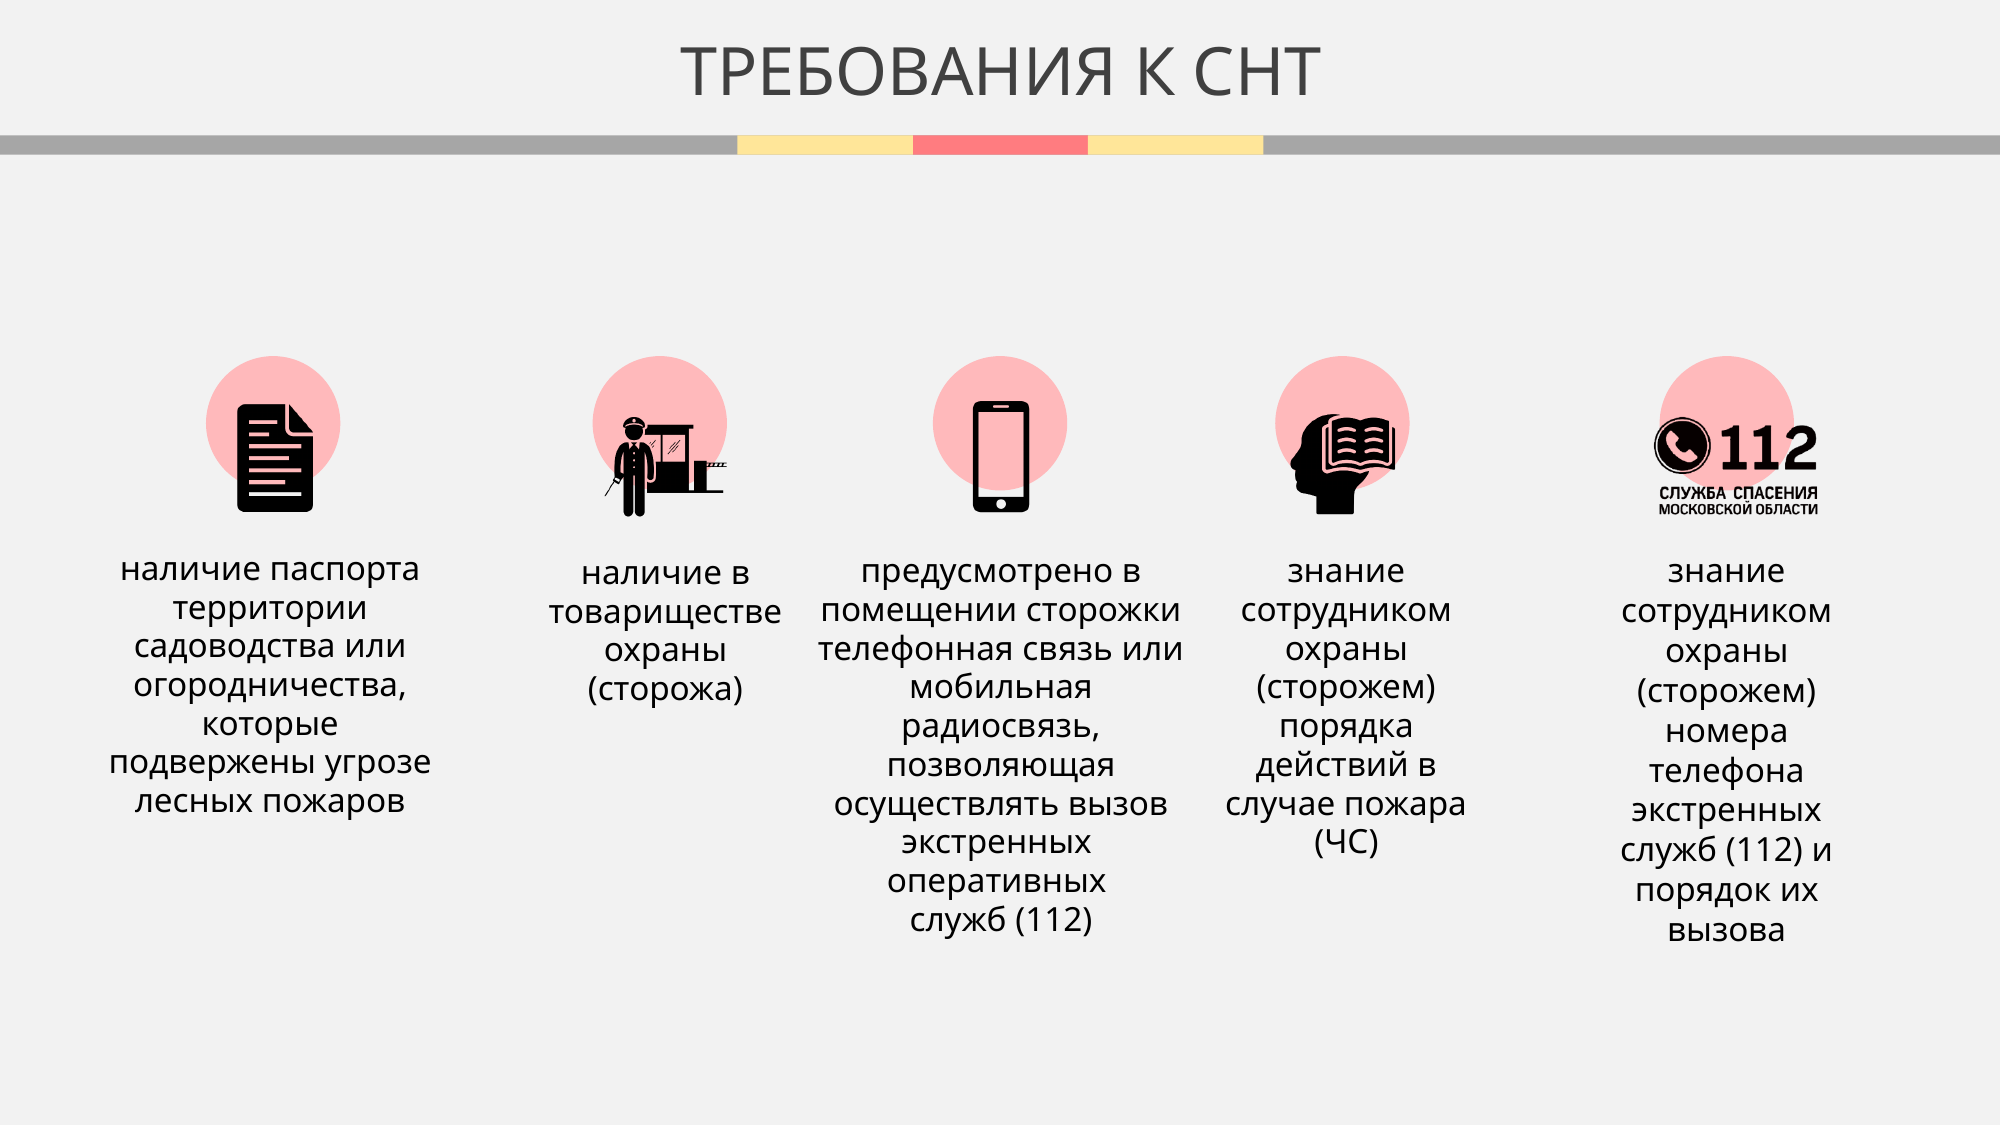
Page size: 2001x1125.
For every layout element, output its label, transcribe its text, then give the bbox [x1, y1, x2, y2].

text_box [1660, 355, 1793, 406]
picture [193, 392, 354, 520]
picture [920, 392, 1082, 526]
text_box наличие в товариществе охраны (сторожа) [531, 546, 801, 716]
text_box наличие паспорта территории садоводства или огородничества, которые подвержены угрозе лесных пожаров [93, 542, 448, 828]
picture [1640, 406, 1833, 522]
text_box ТРЕБОВАНИЯ К СНТ [665, 21, 1337, 117]
text_box [1275, 355, 1410, 410]
picture [604, 417, 727, 518]
text_box [939, 355, 1061, 392]
picture [1275, 410, 1410, 518]
text_box знание сотрудником охраны (сторожем) порядка действий в случае пожара (ЧС) [1200, 544, 1493, 869]
text_box [212, 355, 334, 392]
text_box знание сотрудником охраны (сторожем) номера телефона экстренных служб (112) и порядок их вызова [1572, 541, 1882, 956]
text_box предусмотрено в помещении сторожки телефонная связь или мобильная радиосвязь, позволяющая осуществлять вызов экстренных оперативных служб (112) [802, 544, 1200, 947]
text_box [0, 135, 2000, 155]
text_box [591, 355, 729, 463]
